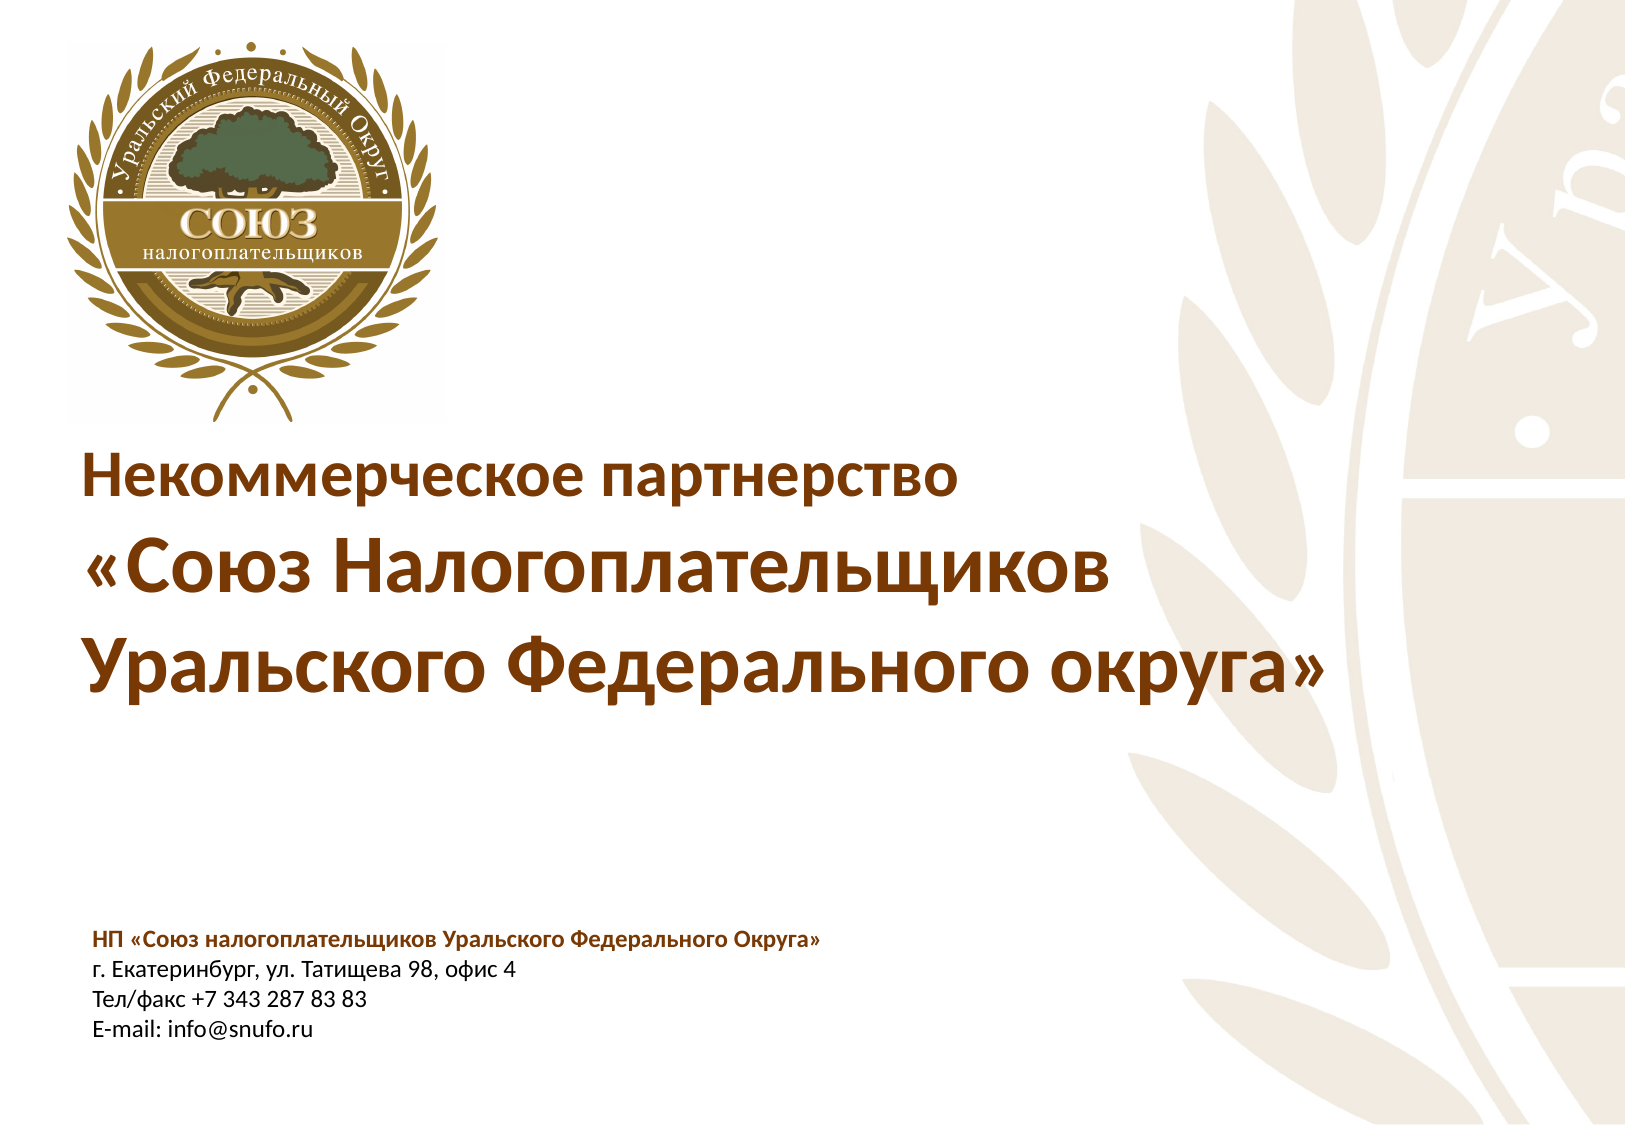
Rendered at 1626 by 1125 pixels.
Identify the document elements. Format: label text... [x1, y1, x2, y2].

picture [763, 0, 1625, 1125]
picture [66, 42, 447, 423]
text_box Некоммерческое партнерство «Союз Налогоплательщиков Уральского Федерального округа» [67, 422, 1487, 717]
text_box НП «Союз налогоплательщиков Уральского Федерального Округа» г. Екатеринбург, ул. Татищева 98, офис 4 Тел/факс +7 343 287 83 83 E-mail: info@snufo.ru [77, 892, 1250, 1073]
